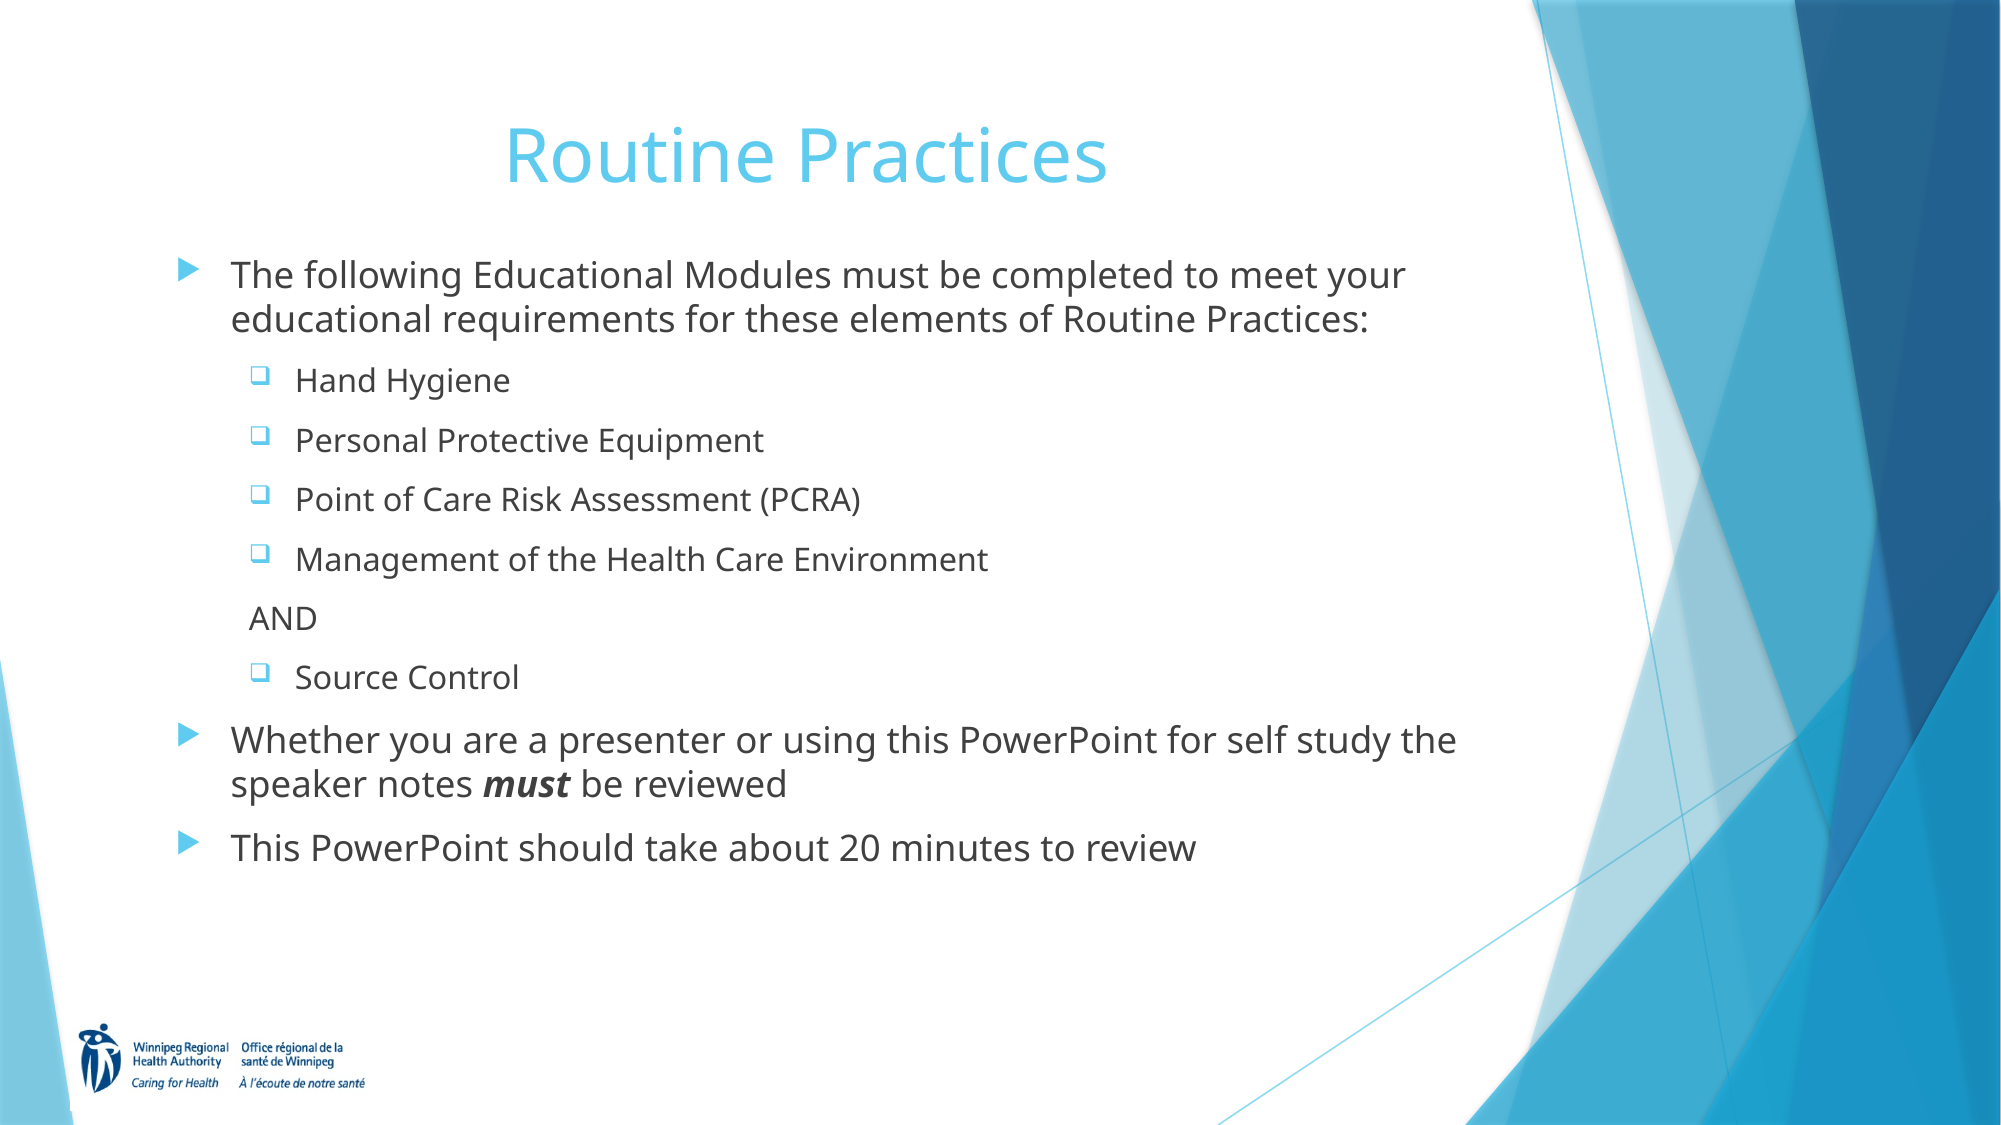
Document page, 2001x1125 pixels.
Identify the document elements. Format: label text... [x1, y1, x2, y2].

list The following Educational Modules must be completed to meet your educational requirements for these elements of Routine Practices: Hand Hygiene Personal Protective Equipment Point of Care Risk Assessment (PCRA) Management of the Health Care Environment AND Source Control Whether you are a presenter or using this PowerPoint for self study the speaker notes must be reviewed This PowerPoint should take about 20 minutes to review [160, 244, 1571, 881]
title Routine Practices [111, 99, 1522, 317]
picture [70, 1005, 370, 1112]
